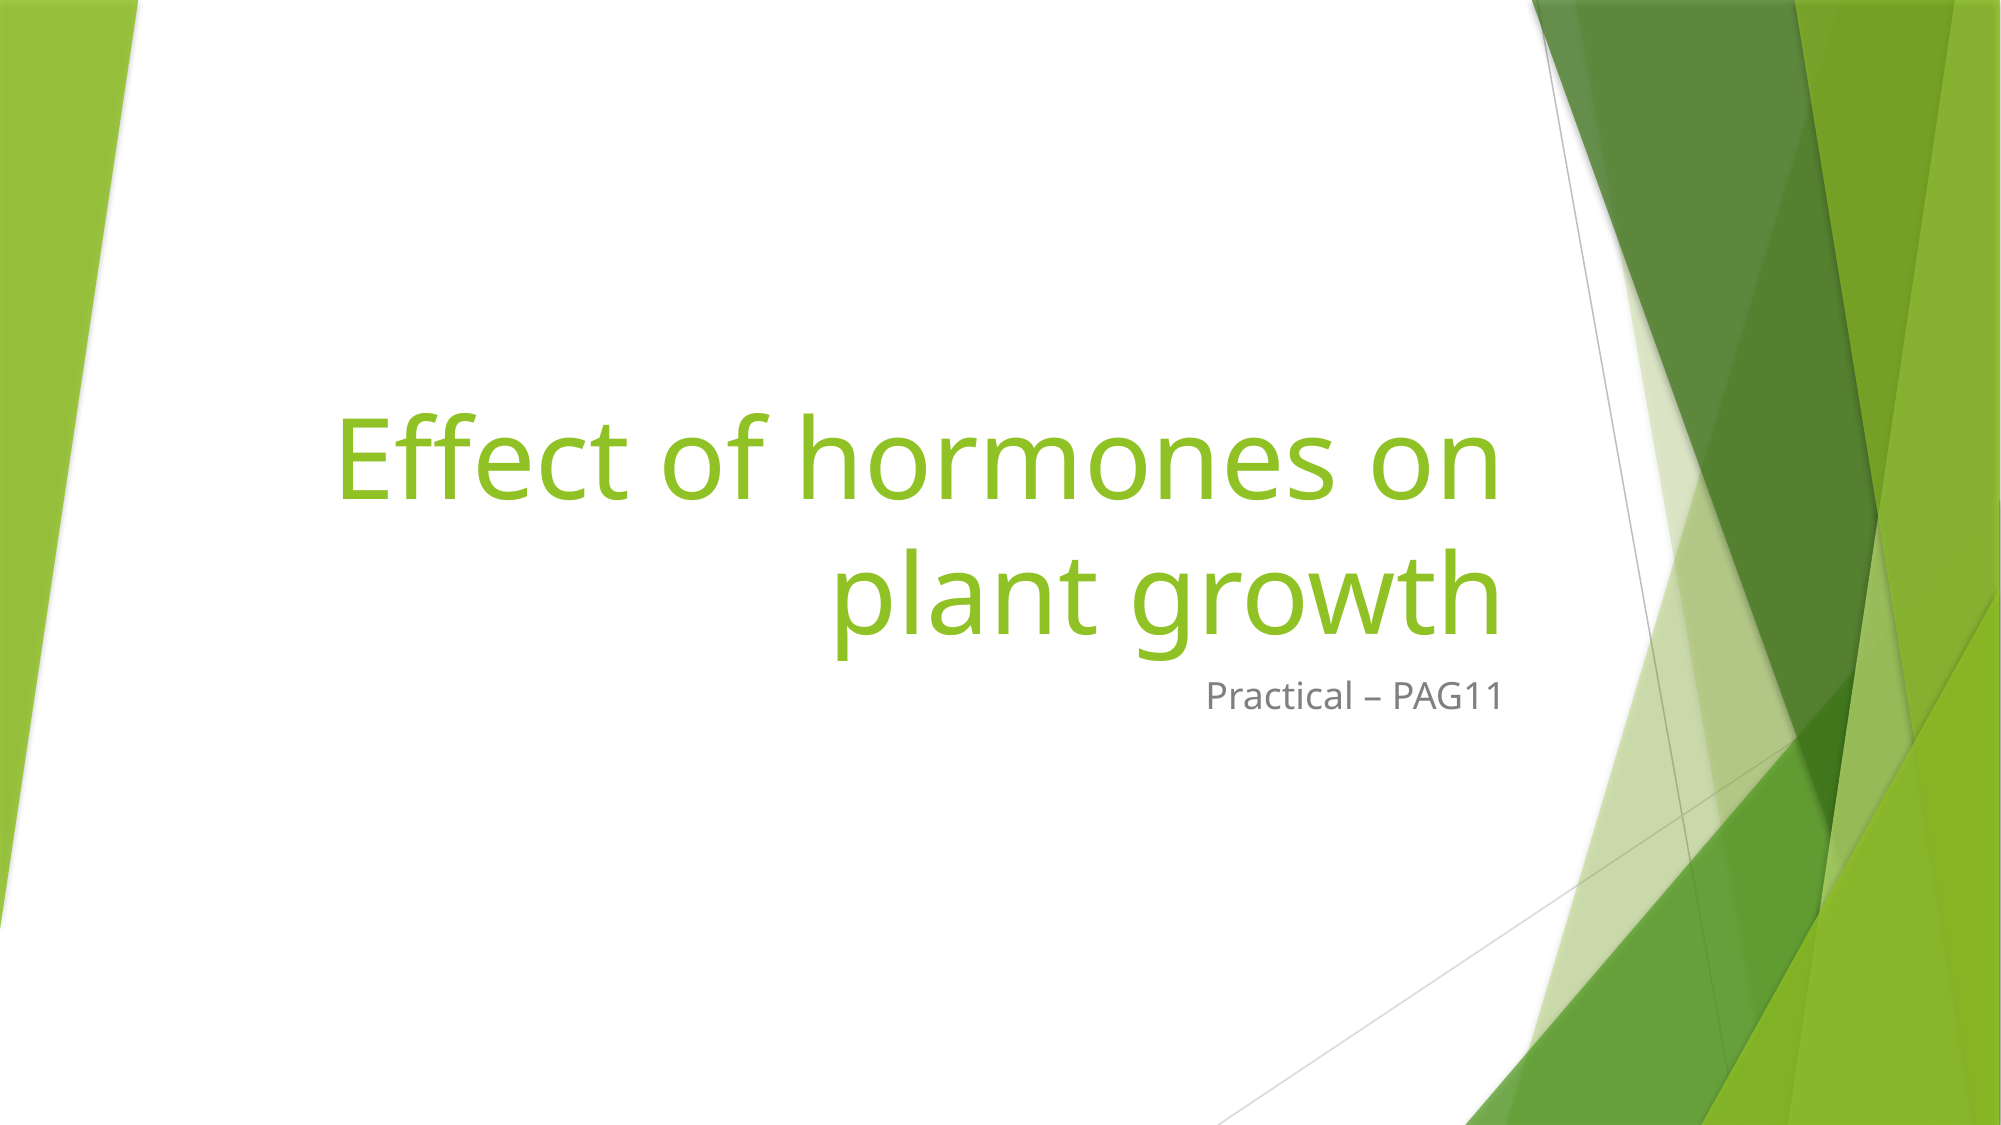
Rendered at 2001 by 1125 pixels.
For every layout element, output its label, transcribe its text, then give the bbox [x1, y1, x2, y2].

subtitle Practical – PAG11 [247, 664, 1522, 845]
title Effect of hormones on plant growth [247, 394, 1522, 664]
